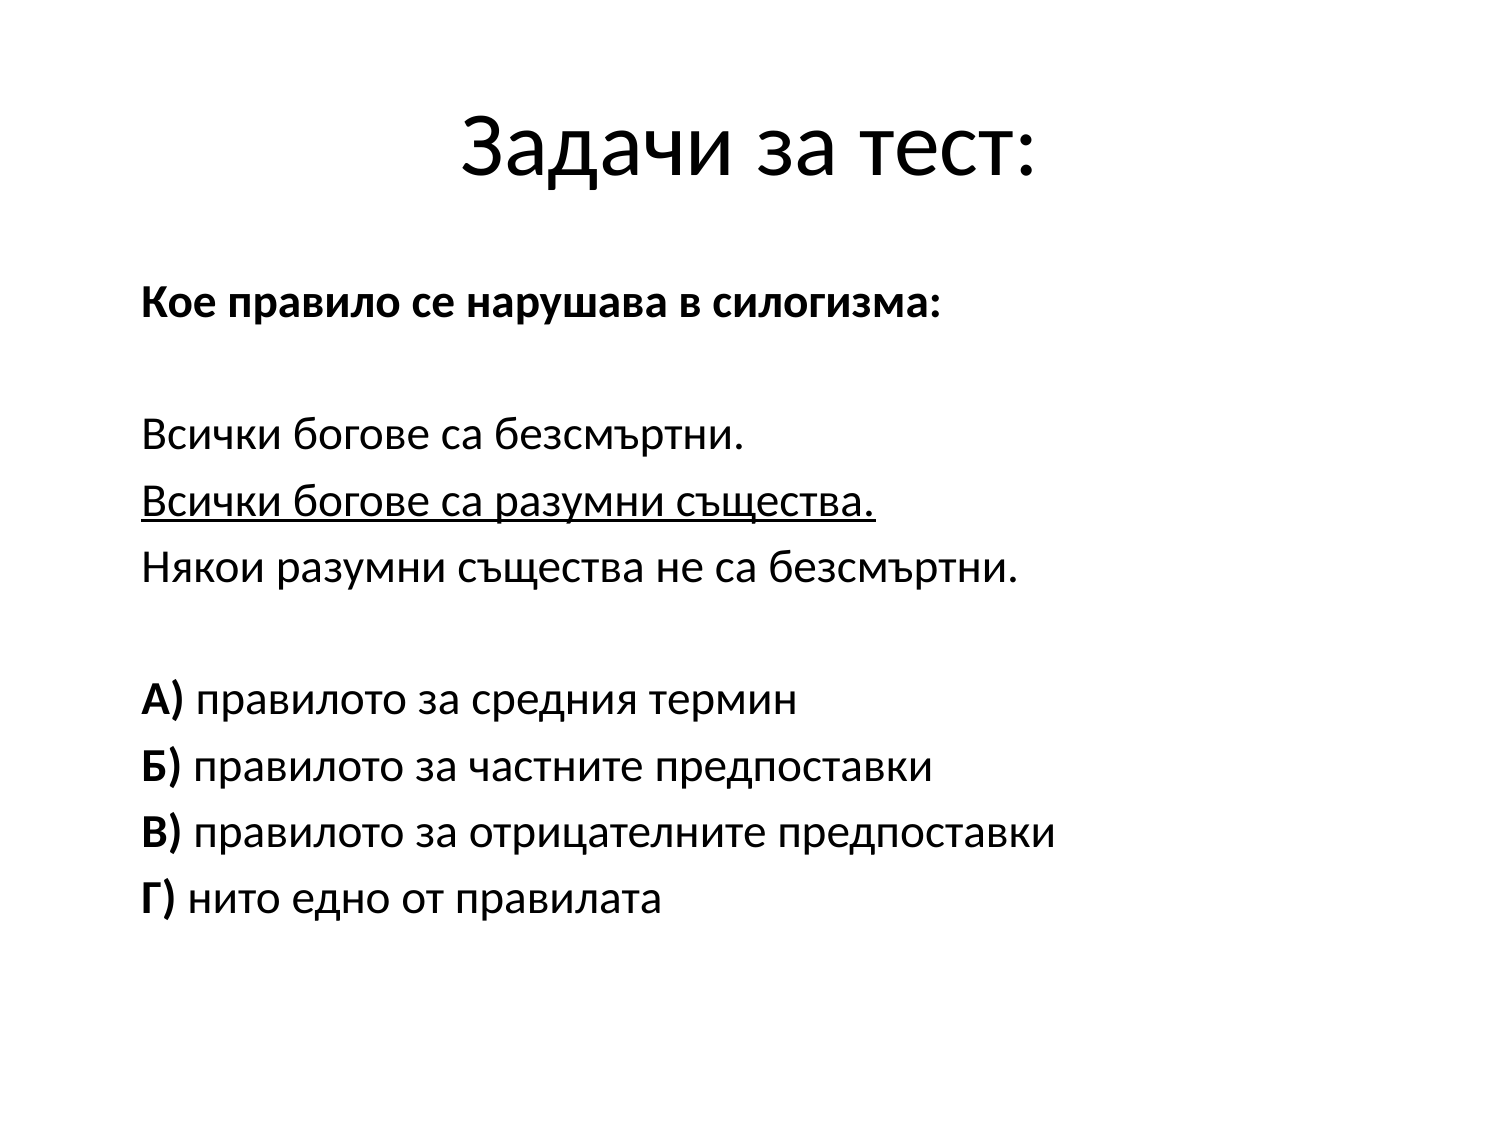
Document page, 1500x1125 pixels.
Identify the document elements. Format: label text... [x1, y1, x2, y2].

title Задачи за тест: [75, 45, 1425, 233]
list Кое правило се нарушава в силогизма: Всички богове са безсмъртни. Всички богове са разумни същества. Някои разумни същества не са безсмъртни. А) правилото за средния термин Б) правилото за частните предпоставки В) правилото за отрицателните предпоставки Г) нито едно от правилата [75, 262, 1425, 1005]
